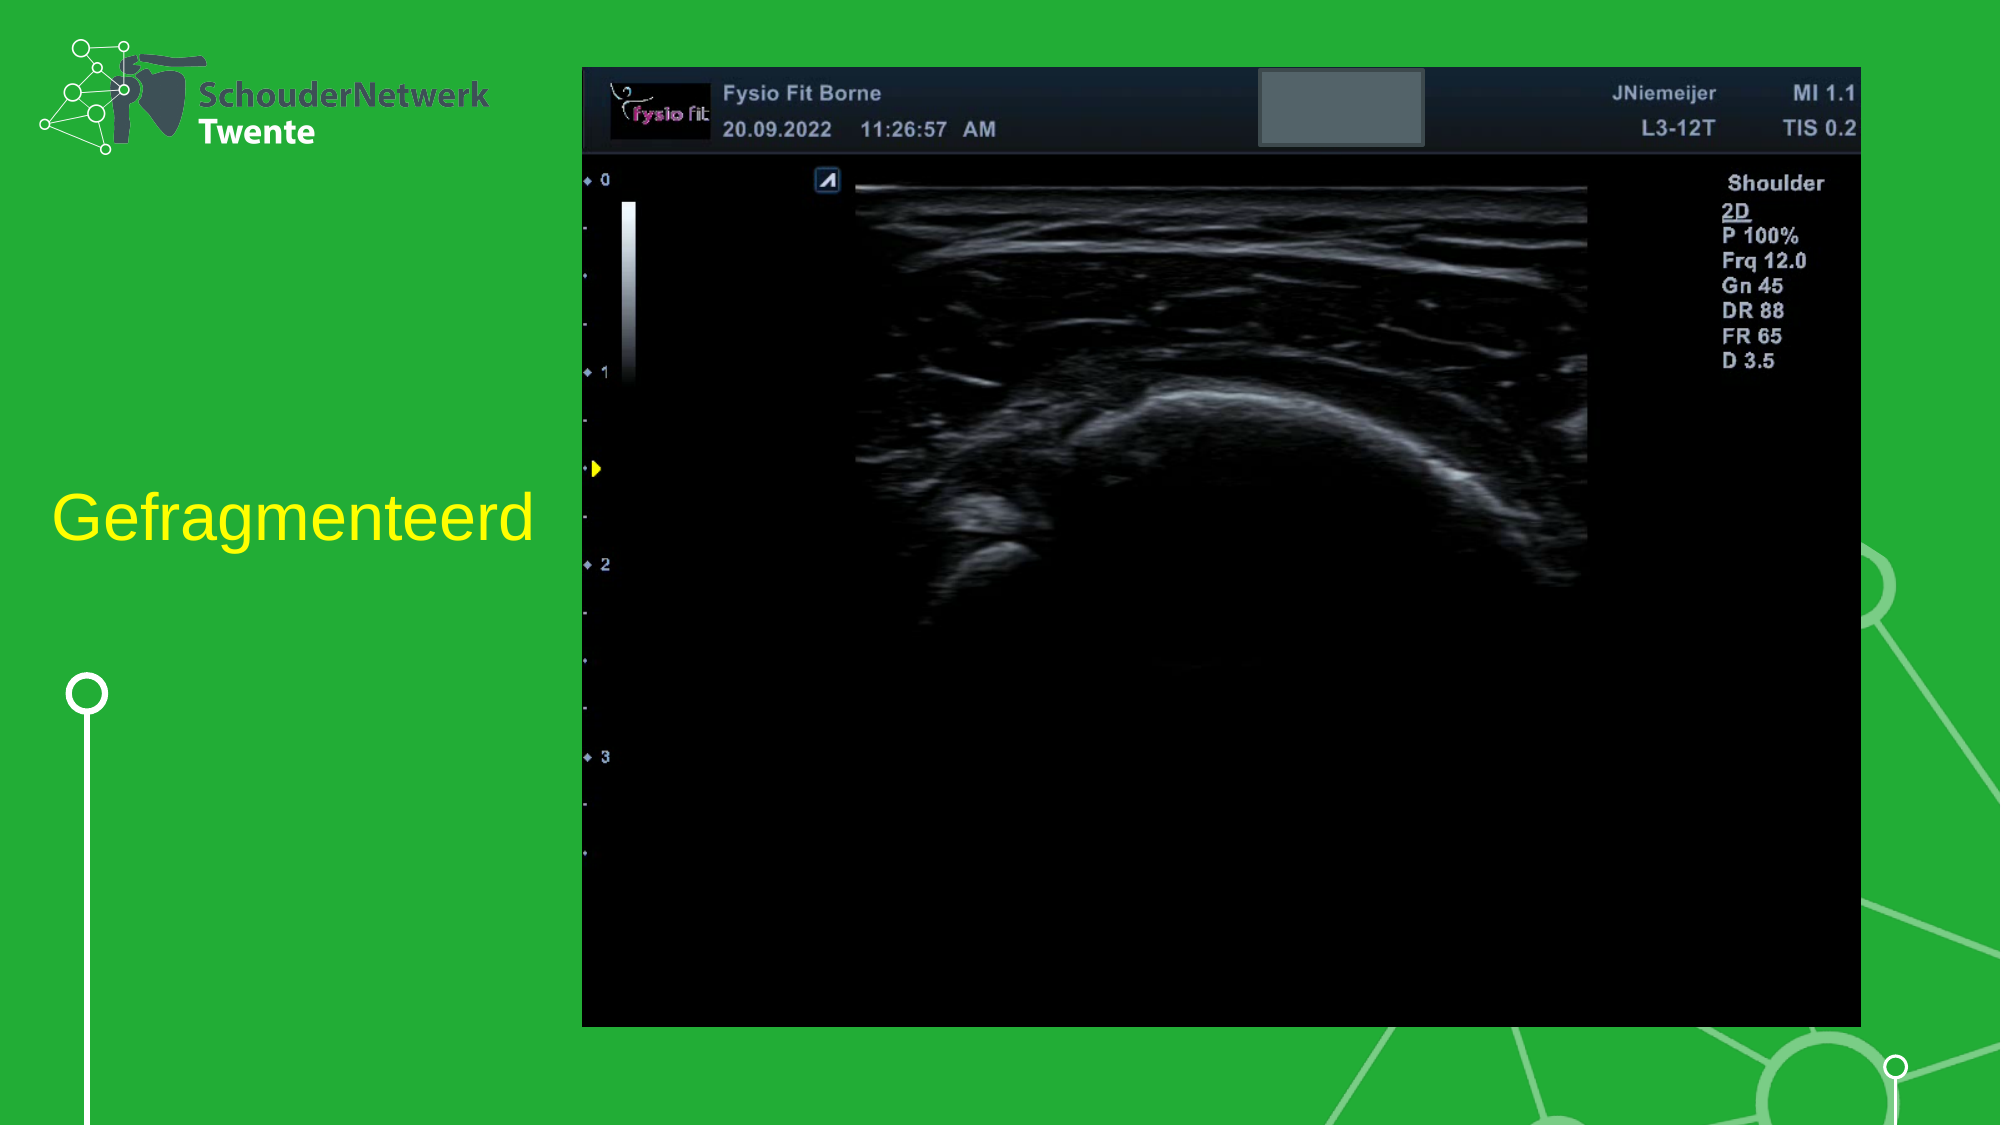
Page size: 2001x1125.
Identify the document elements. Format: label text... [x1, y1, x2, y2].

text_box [581, 66, 1862, 1028]
text_box Gefragmenteerd [36, 466, 561, 562]
picture [39, 39, 490, 155]
